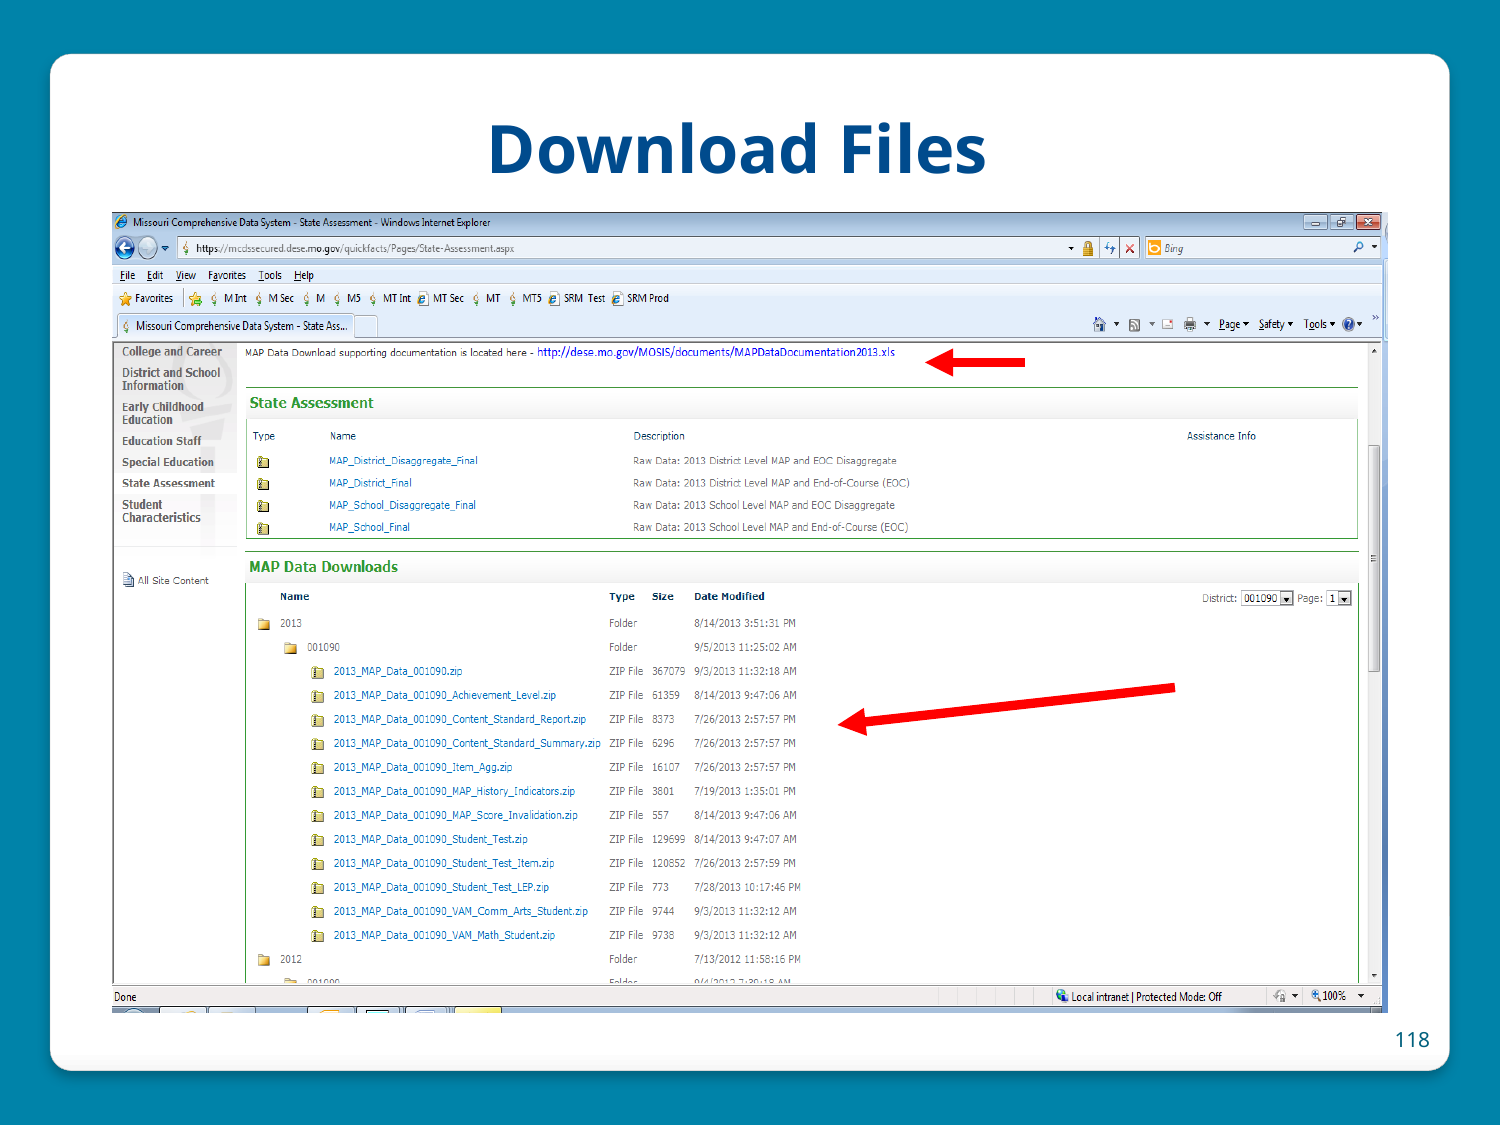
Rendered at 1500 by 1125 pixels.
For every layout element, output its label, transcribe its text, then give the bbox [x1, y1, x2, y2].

picture [112, 212, 1388, 1013]
title Download Files [87, 99, 1388, 188]
slide_number 118 [1369, 1002, 1445, 1063]
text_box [837, 687, 1176, 726]
